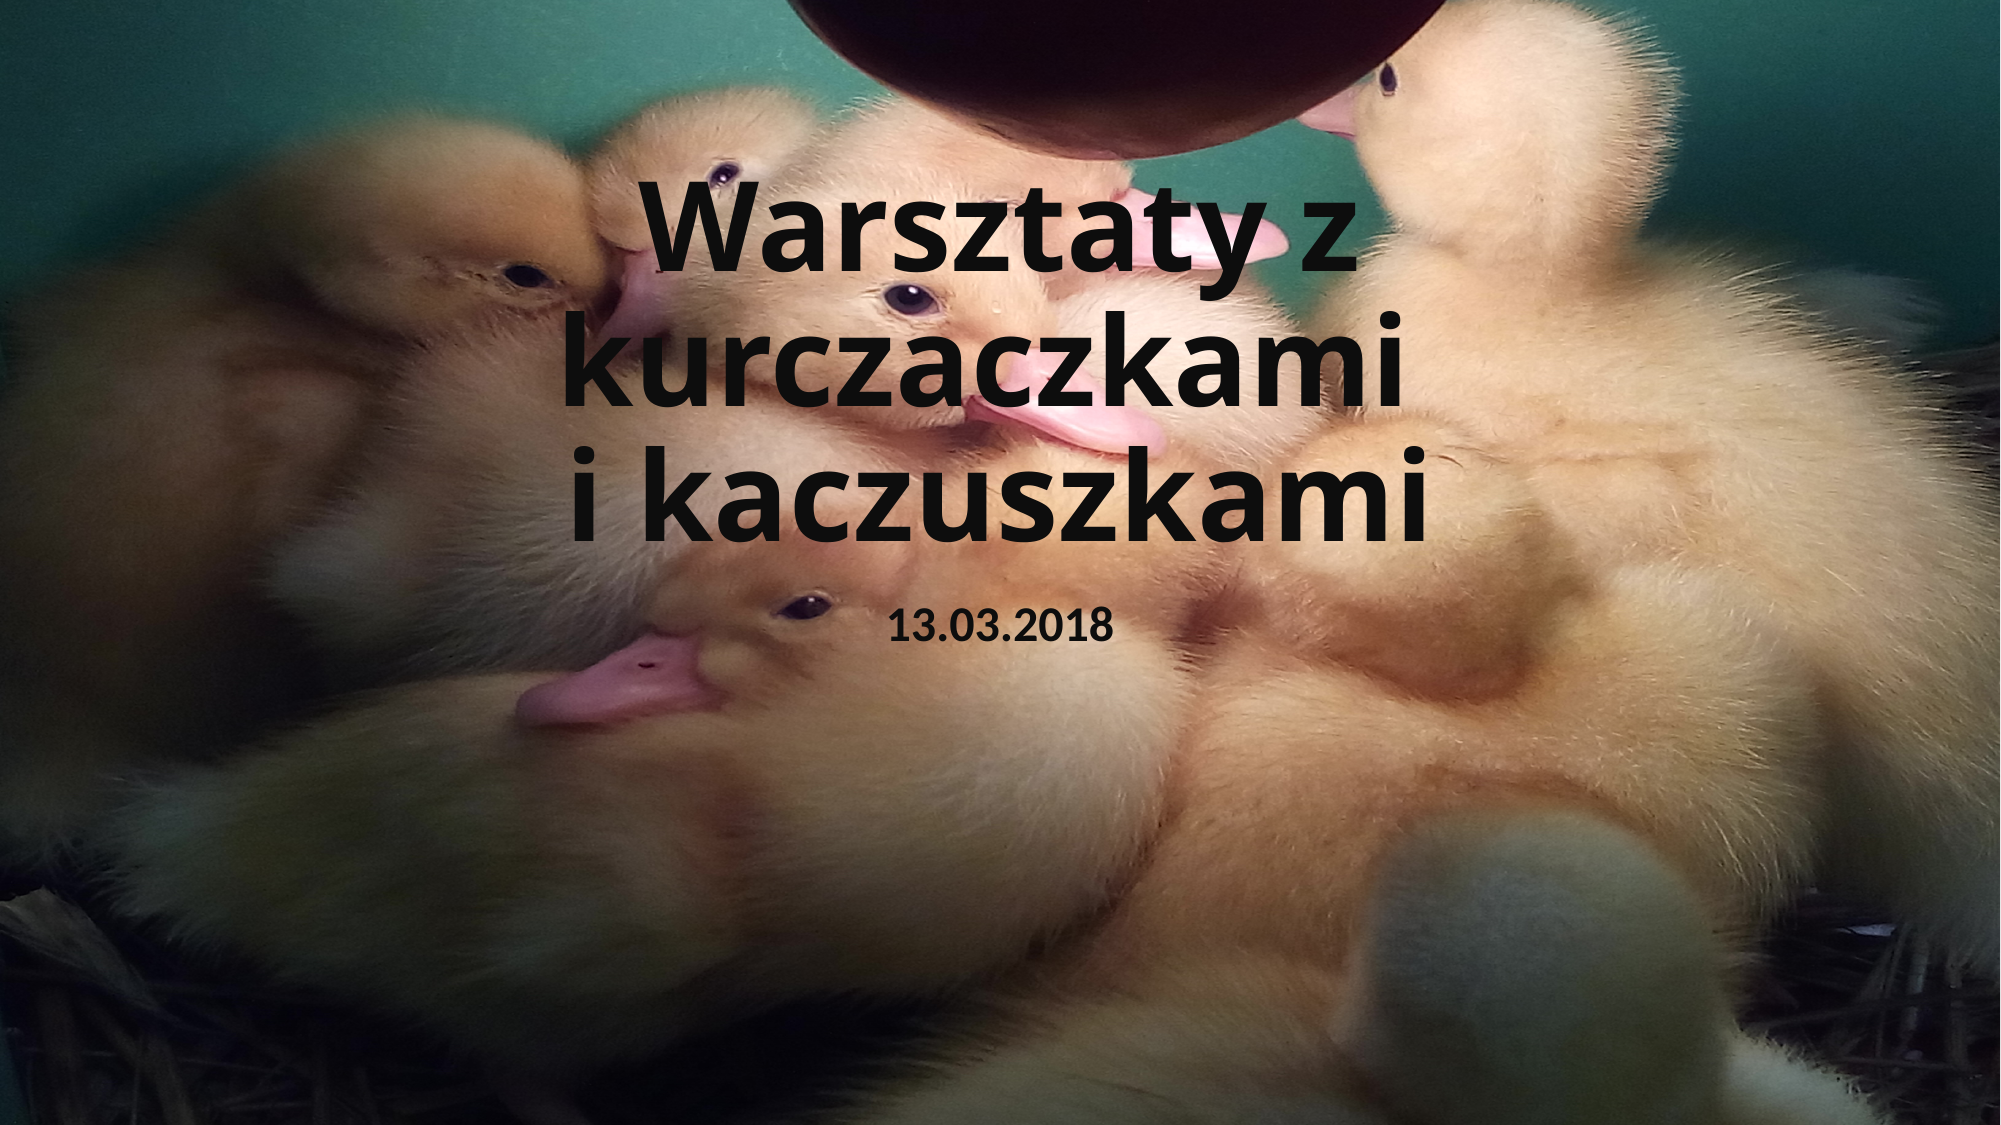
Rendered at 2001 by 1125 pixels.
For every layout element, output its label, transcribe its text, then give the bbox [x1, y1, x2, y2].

title Warsztaty z kurczaczkami i kaczuszkami [249, 184, 1750, 576]
subtitle 13.03.2018 [249, 590, 1750, 863]
picture [0, 0, 2001, 1125]
